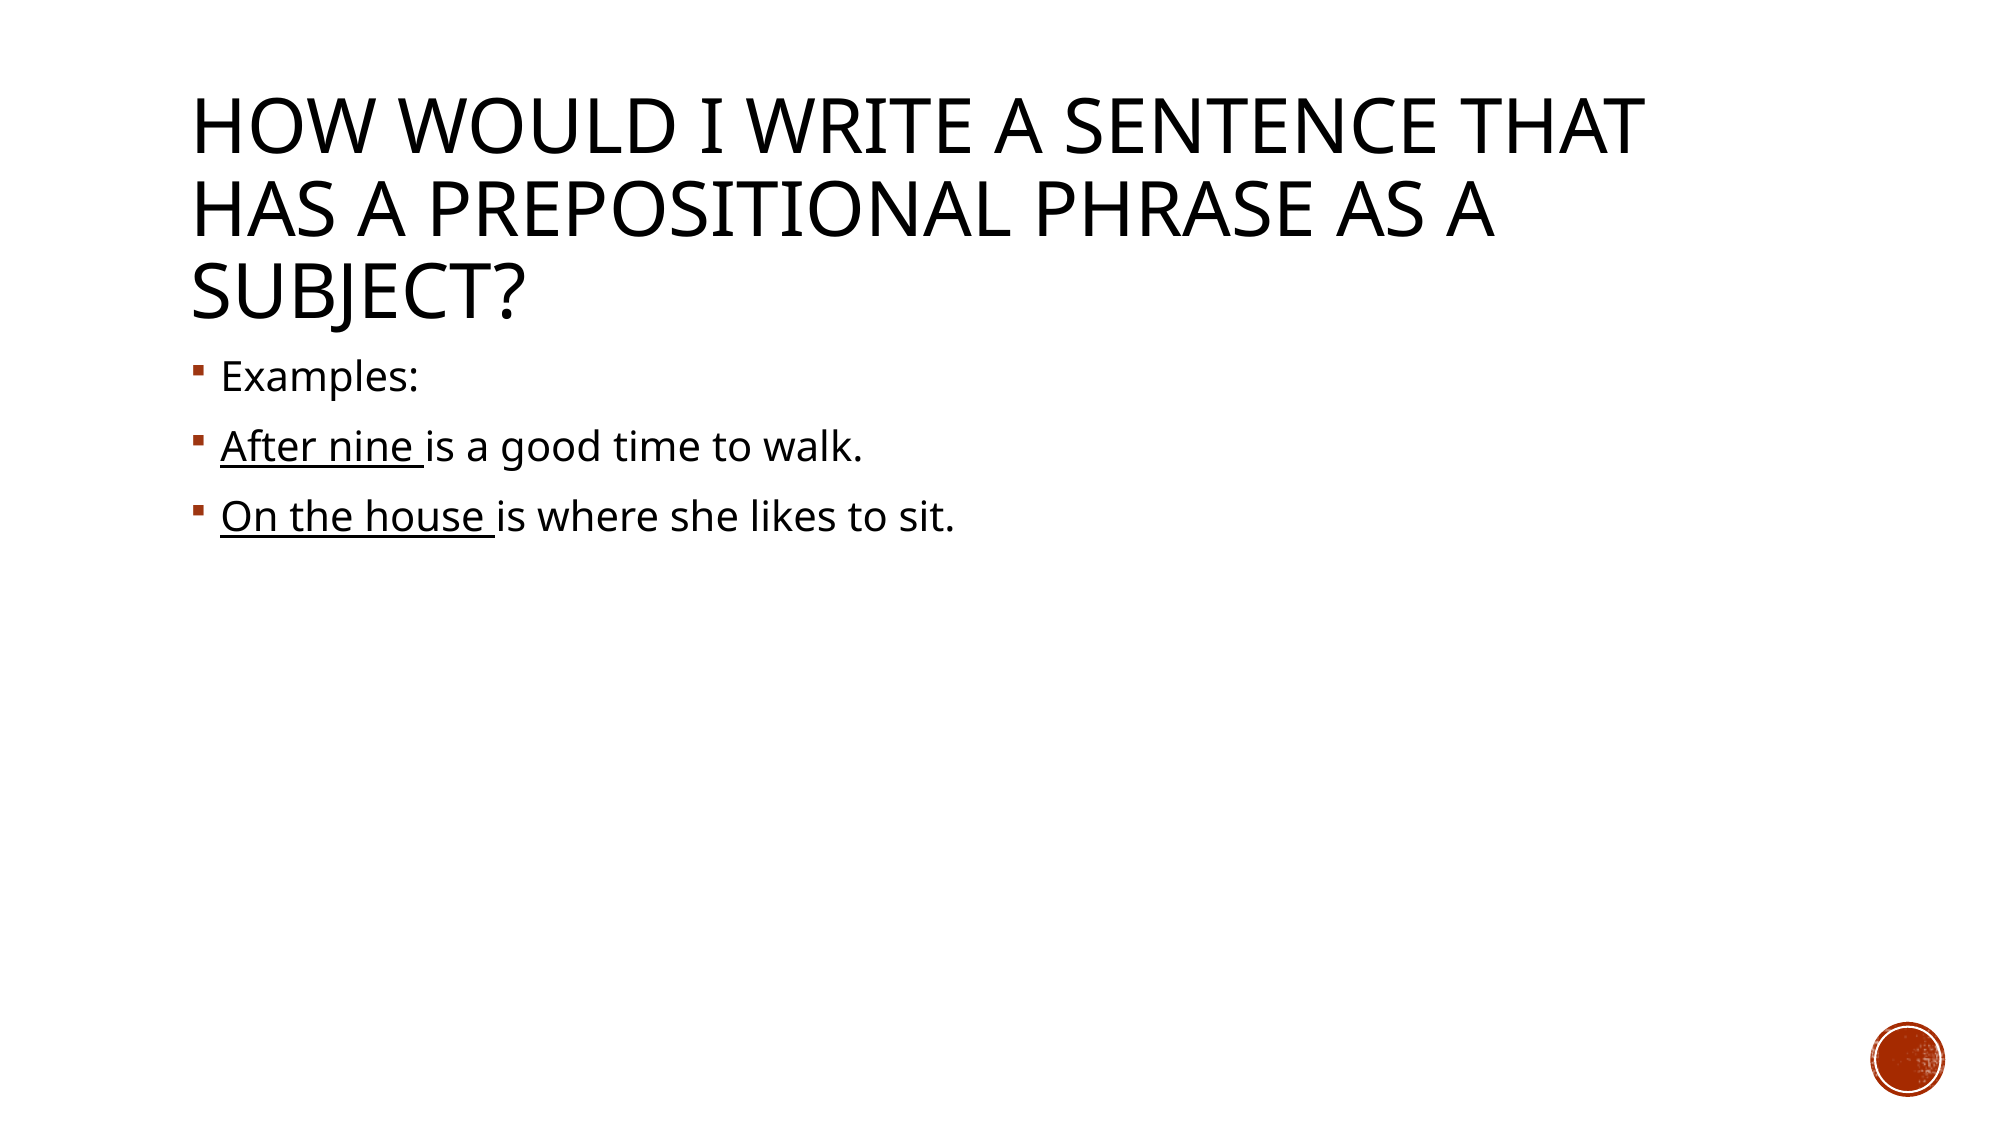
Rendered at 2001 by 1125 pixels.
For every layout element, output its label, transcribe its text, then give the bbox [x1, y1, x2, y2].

list Examples: After nine is a good time to walk. On the house is where she likes to sit. [175, 348, 1826, 1013]
title how would I write a sentence that has a prepositional phrase as a subject? [175, 79, 1826, 344]
